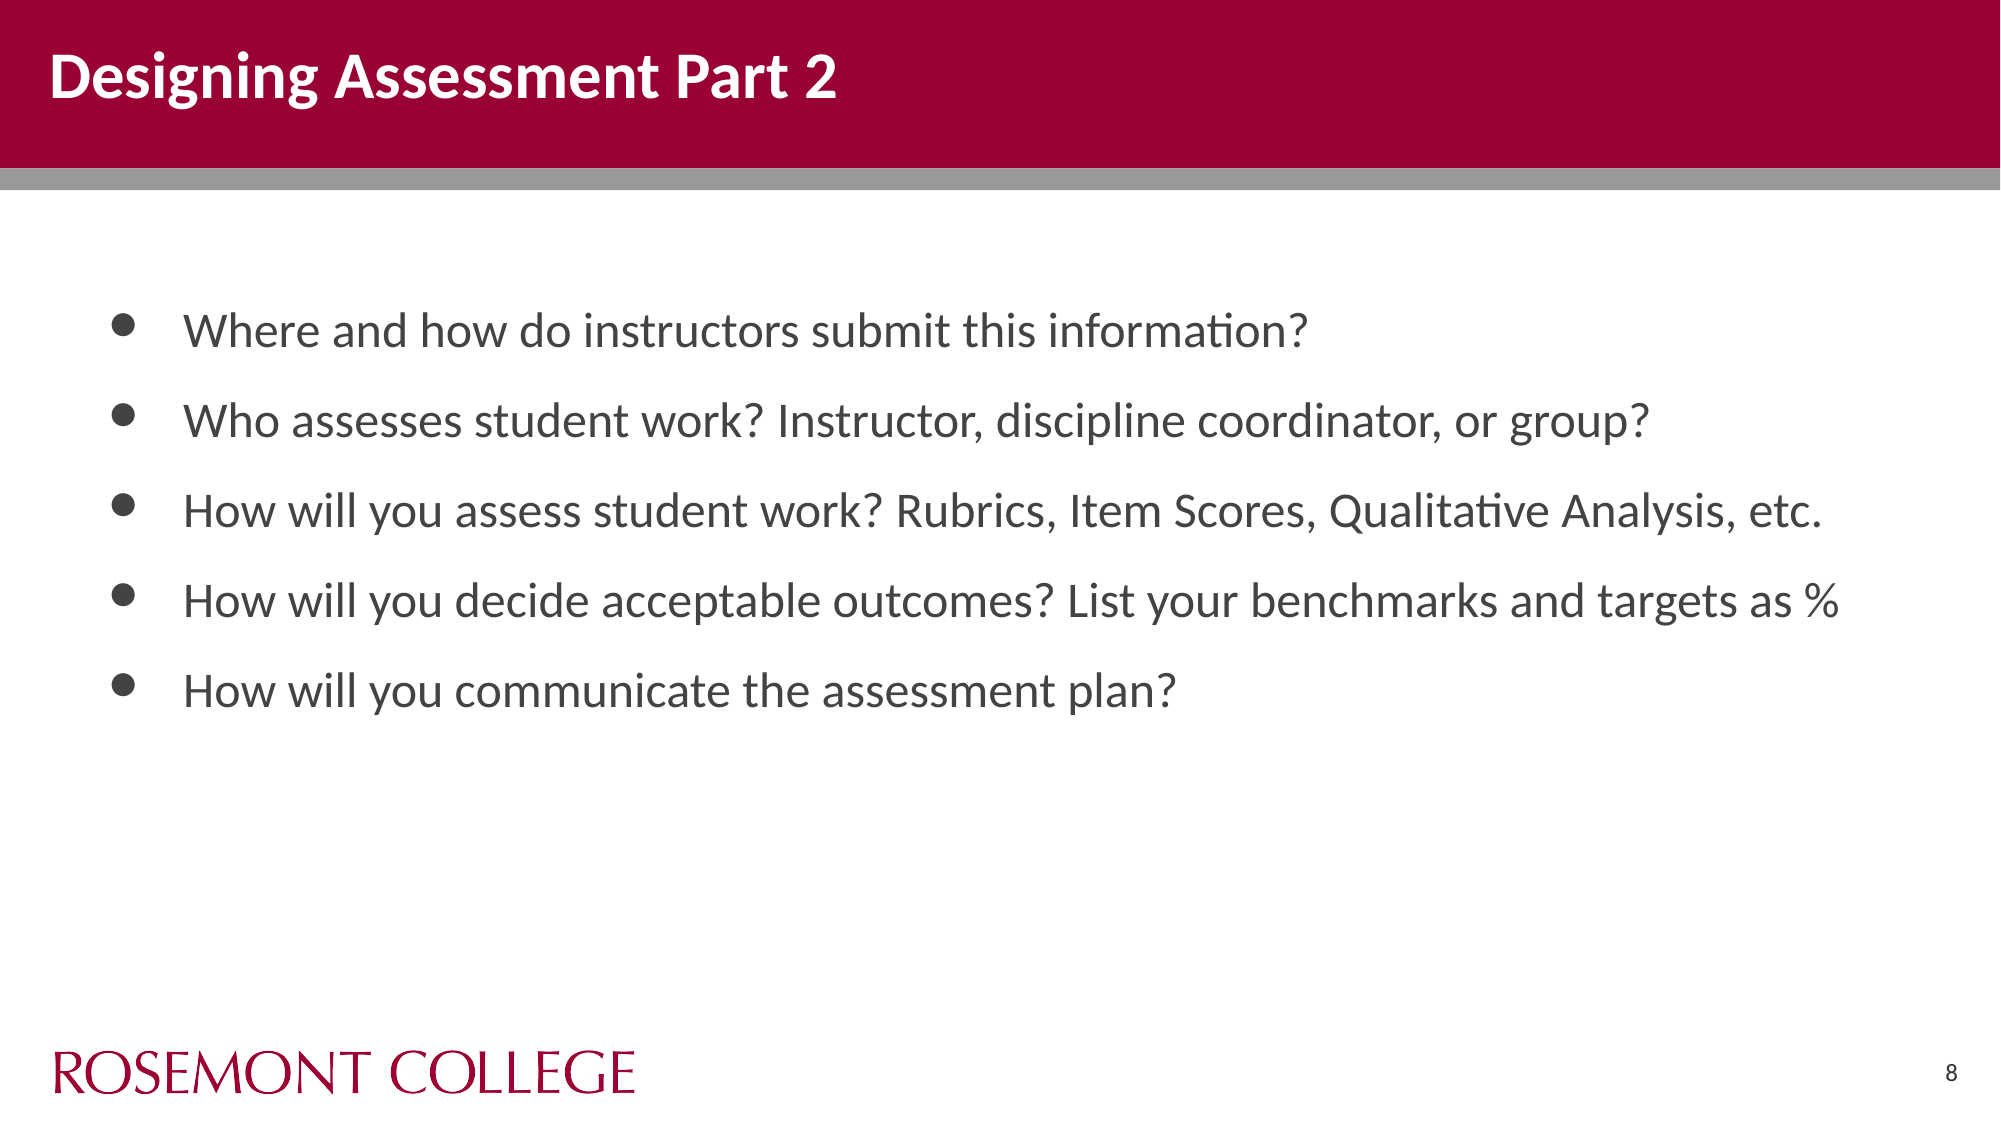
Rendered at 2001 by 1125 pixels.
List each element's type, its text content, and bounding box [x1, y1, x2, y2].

list Where and how do instructors submit this information? Who assesses student work? Instructor, discipline coordinator, or group? How will you assess student work? Rubrics, Item Scores, Qualitative Analysis, etc. How will you decide acceptable outcomes? List your benchmarks and targets as % How will you communicate the assessment plan? [68, 252, 1932, 1000]
picture [26, 1014, 661, 1125]
slide_number 8 [1853, 1037, 1974, 1106]
title Designing Assessment Part 2 [34, 16, 1898, 142]
